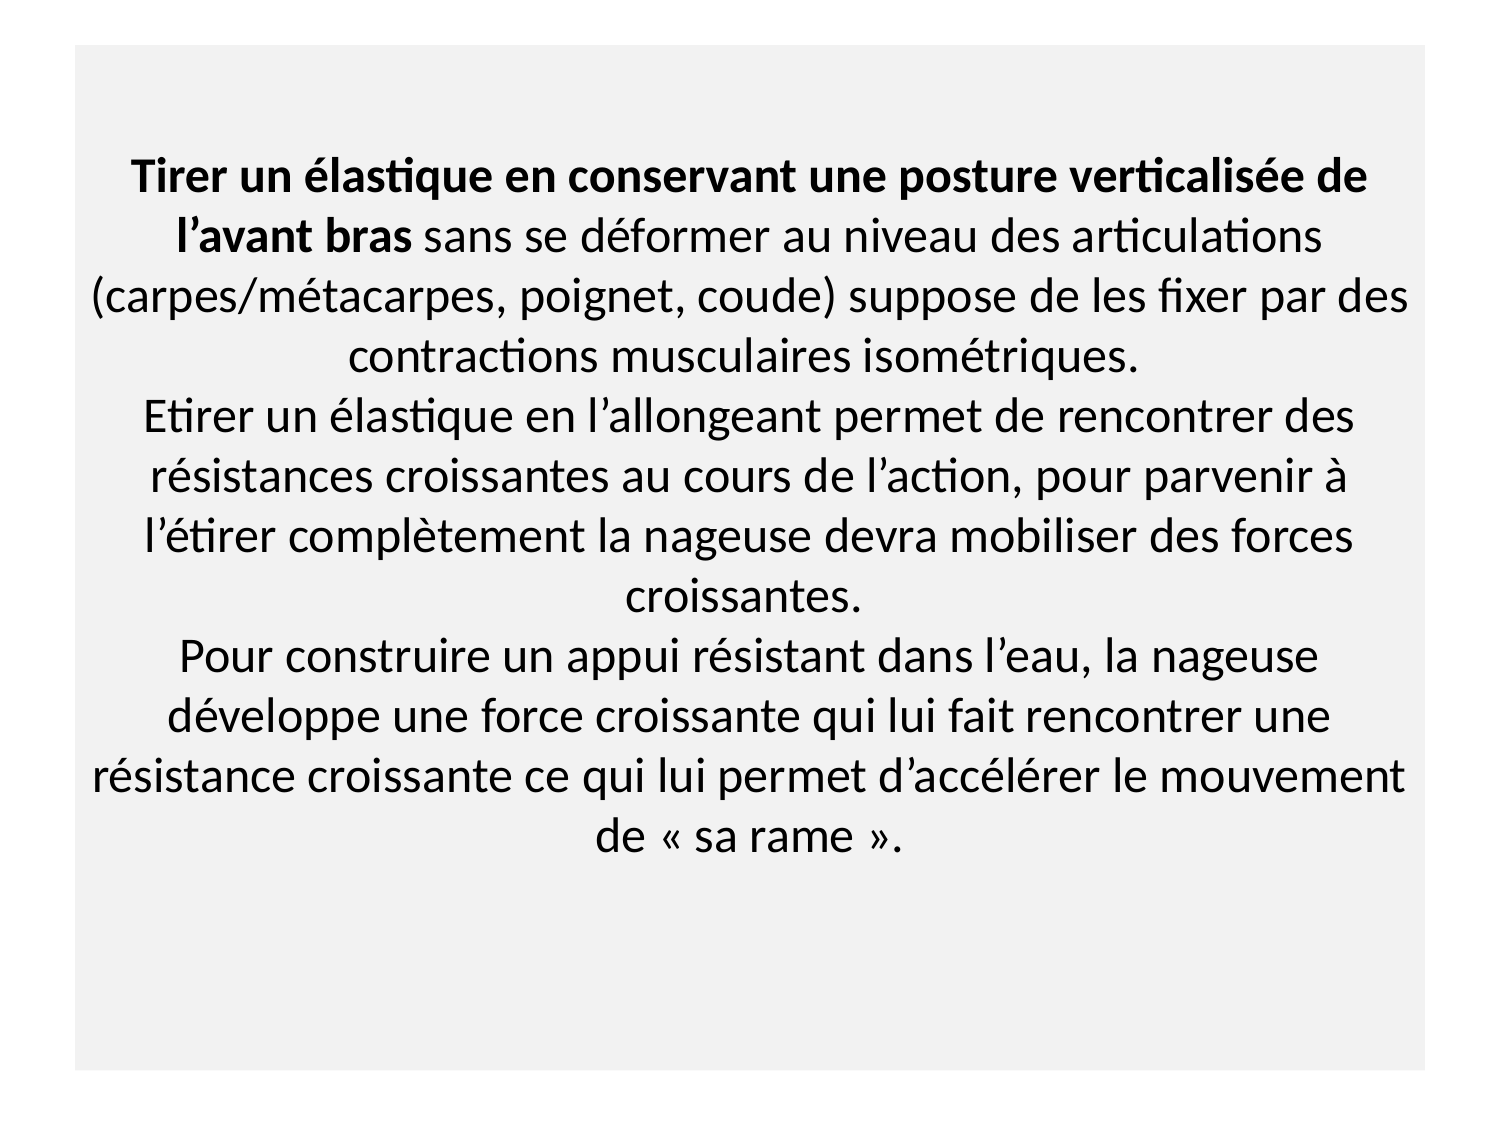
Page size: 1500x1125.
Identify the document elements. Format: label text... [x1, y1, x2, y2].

title Tirer un élastique en conservant une posture verticalisée de l’avant bras sans se déformer au niveau des articulations (carpes/métacarpes, poignet, coude) suppose de les fixer par des contractions musculaires isométriques. Etirer un élastique en l’allongeant permet de rencontrer des résistances croissantes au cours de l’action, pour parvenir à l’étirer complètement la nageuse devra mobiliser des forces croissantes. Pour construire un appui résistant dans l’eau, la nageuse développe une force croissante qui lui fait rencontrer une résistance croissante ce qui lui permet d’accélérer le mouvement de « sa rame ». [75, 45, 1425, 1071]
